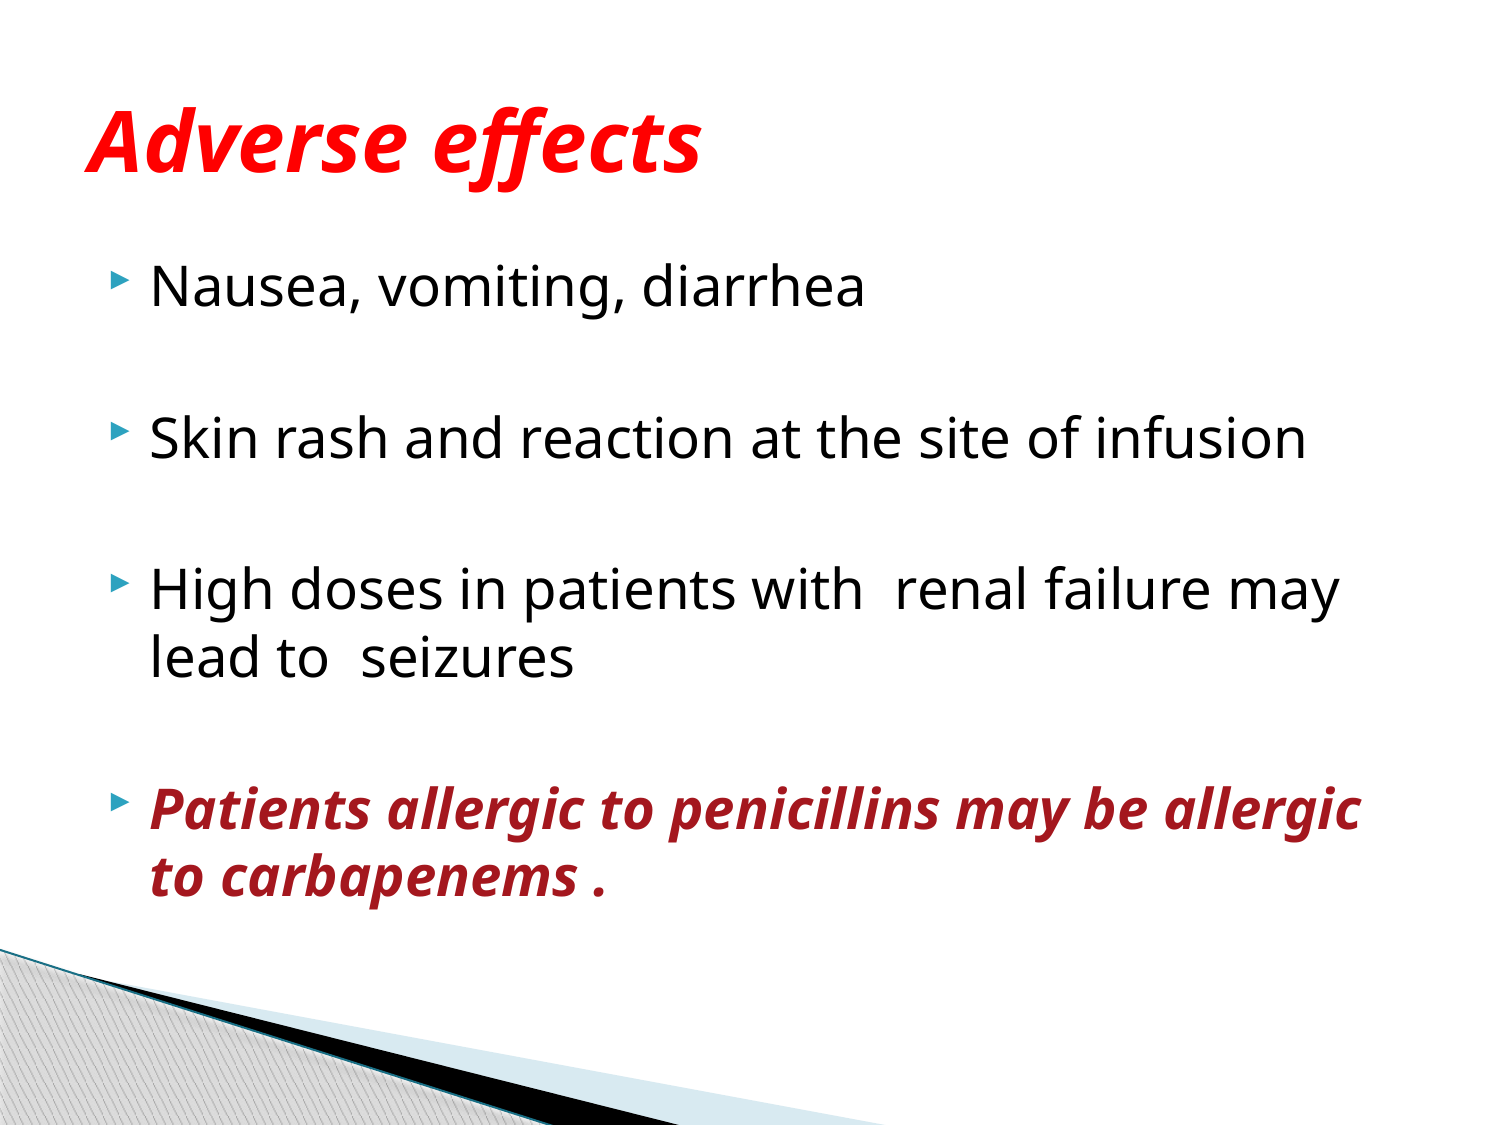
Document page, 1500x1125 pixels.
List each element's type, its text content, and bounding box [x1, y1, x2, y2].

list Nausea, vomiting, diarrhea Skin rash and reaction at the site of infusion High doses in patients with renal failure may lead to seizures Patients allergic to penicillins may be allergic to carbapenems . [75, 243, 1425, 986]
title Adverse effects [75, 45, 1425, 233]
